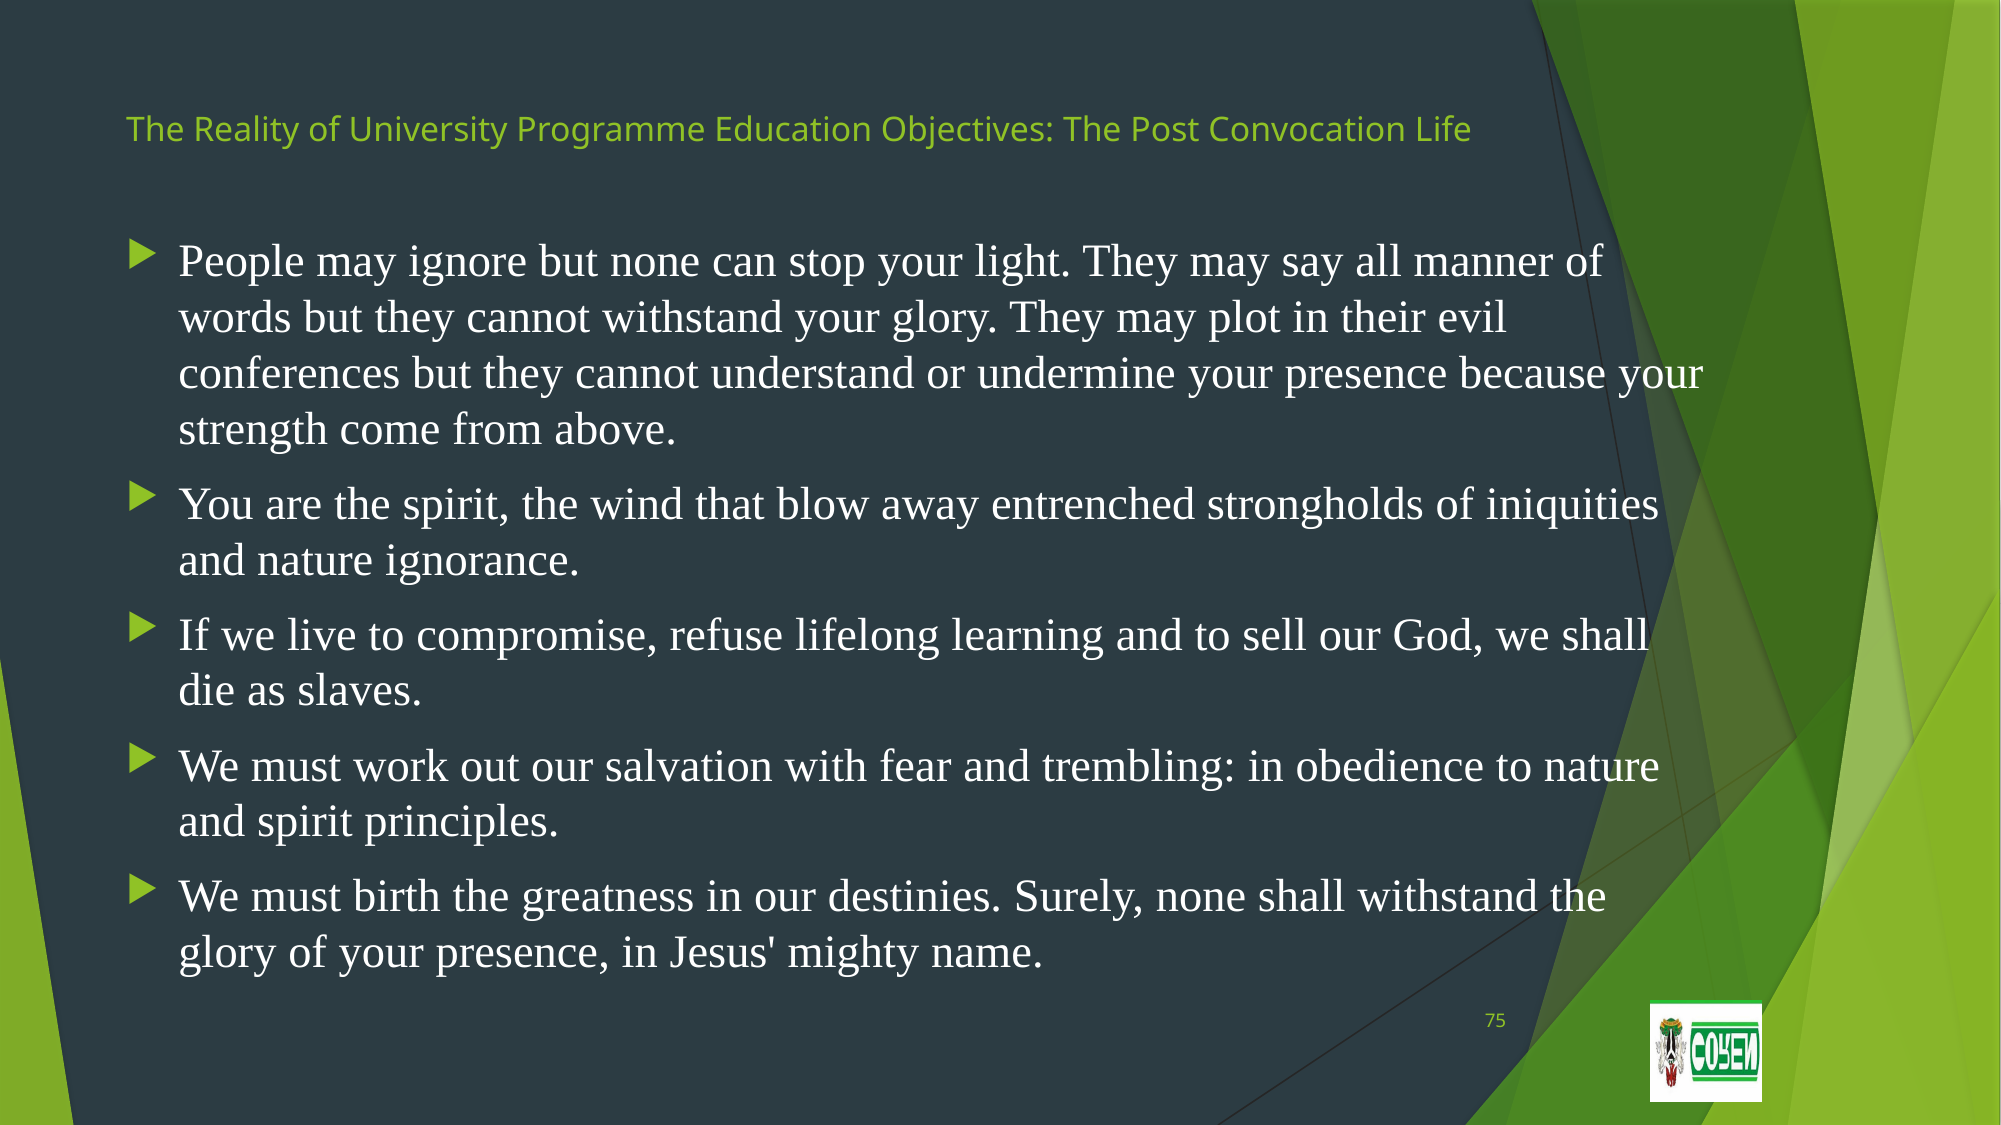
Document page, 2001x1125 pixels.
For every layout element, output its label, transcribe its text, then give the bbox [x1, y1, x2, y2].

list People may ignore but none can stop your light. They may say all manner of words but they cannot withstand your glory. They may plot in their evil conferences but they cannot understand or undermine your presence because your strength come from above. You are the spirit, the wind that blow away entrenched strongholds of iniquities and nature ignorance. If we live to compromise, refuse lifelong learning and to sell our God, we shall die as slaves. We must work out our salvation with fear and trembling: in obedience to nature and spirit principles. We must birth the greatness in our destinies. Surely, none shall withstand the glory of your presence, in Jesus' mighty name. [111, 222, 1725, 992]
title The Reality of University Programme Education Objectives: The Post Convocation Life [111, 99, 1522, 165]
slide_number 75 [1409, 991, 1522, 1051]
picture [1650, 999, 1762, 1102]
